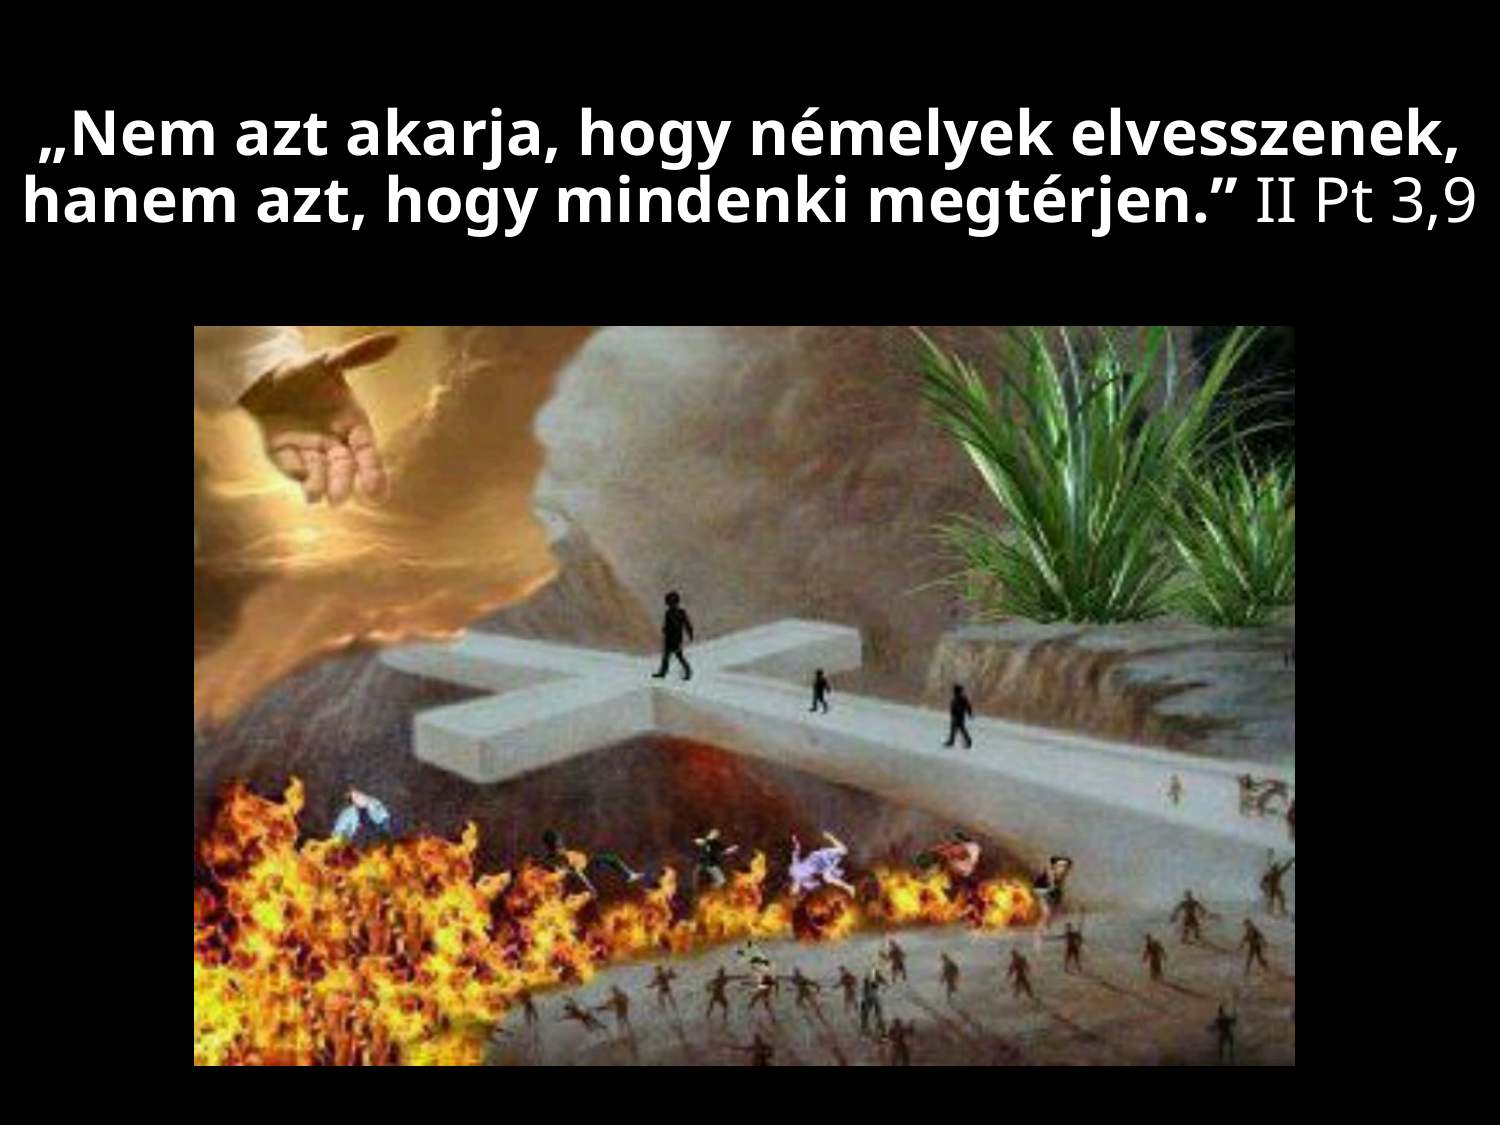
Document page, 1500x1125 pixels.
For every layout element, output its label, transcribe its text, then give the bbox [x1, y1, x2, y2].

title „Nem azt akarja, hogy némelyek elvesszenek, hanem azt, hogy mindenki megtérjen.” II Pt 3,9 [0, 59, 1500, 278]
picture [194, 326, 1295, 1067]
